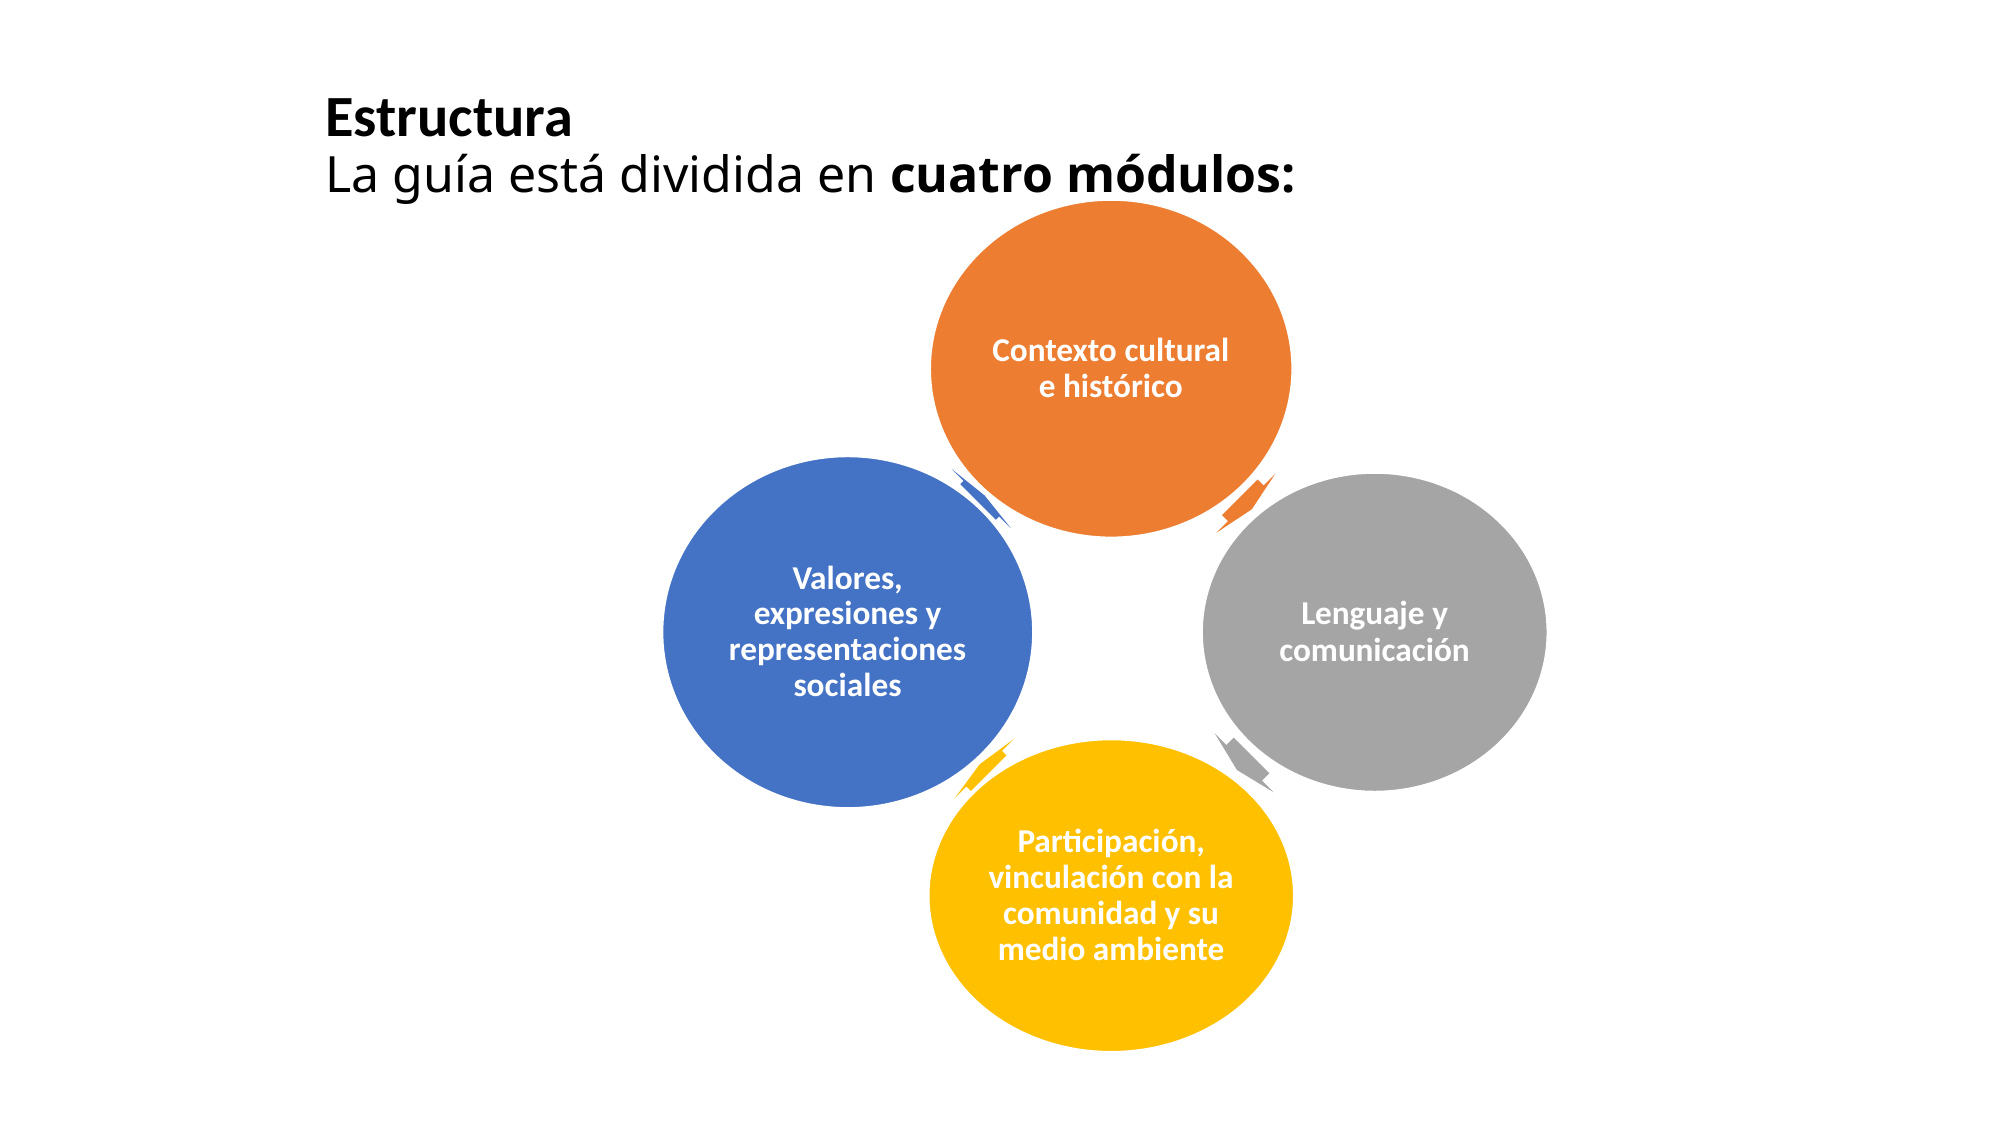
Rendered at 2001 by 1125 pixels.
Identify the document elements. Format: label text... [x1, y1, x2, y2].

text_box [401, 238, 1809, 1014]
text_box Estructura La guía está dividida en cuatro módulos: [310, 62, 1603, 211]
